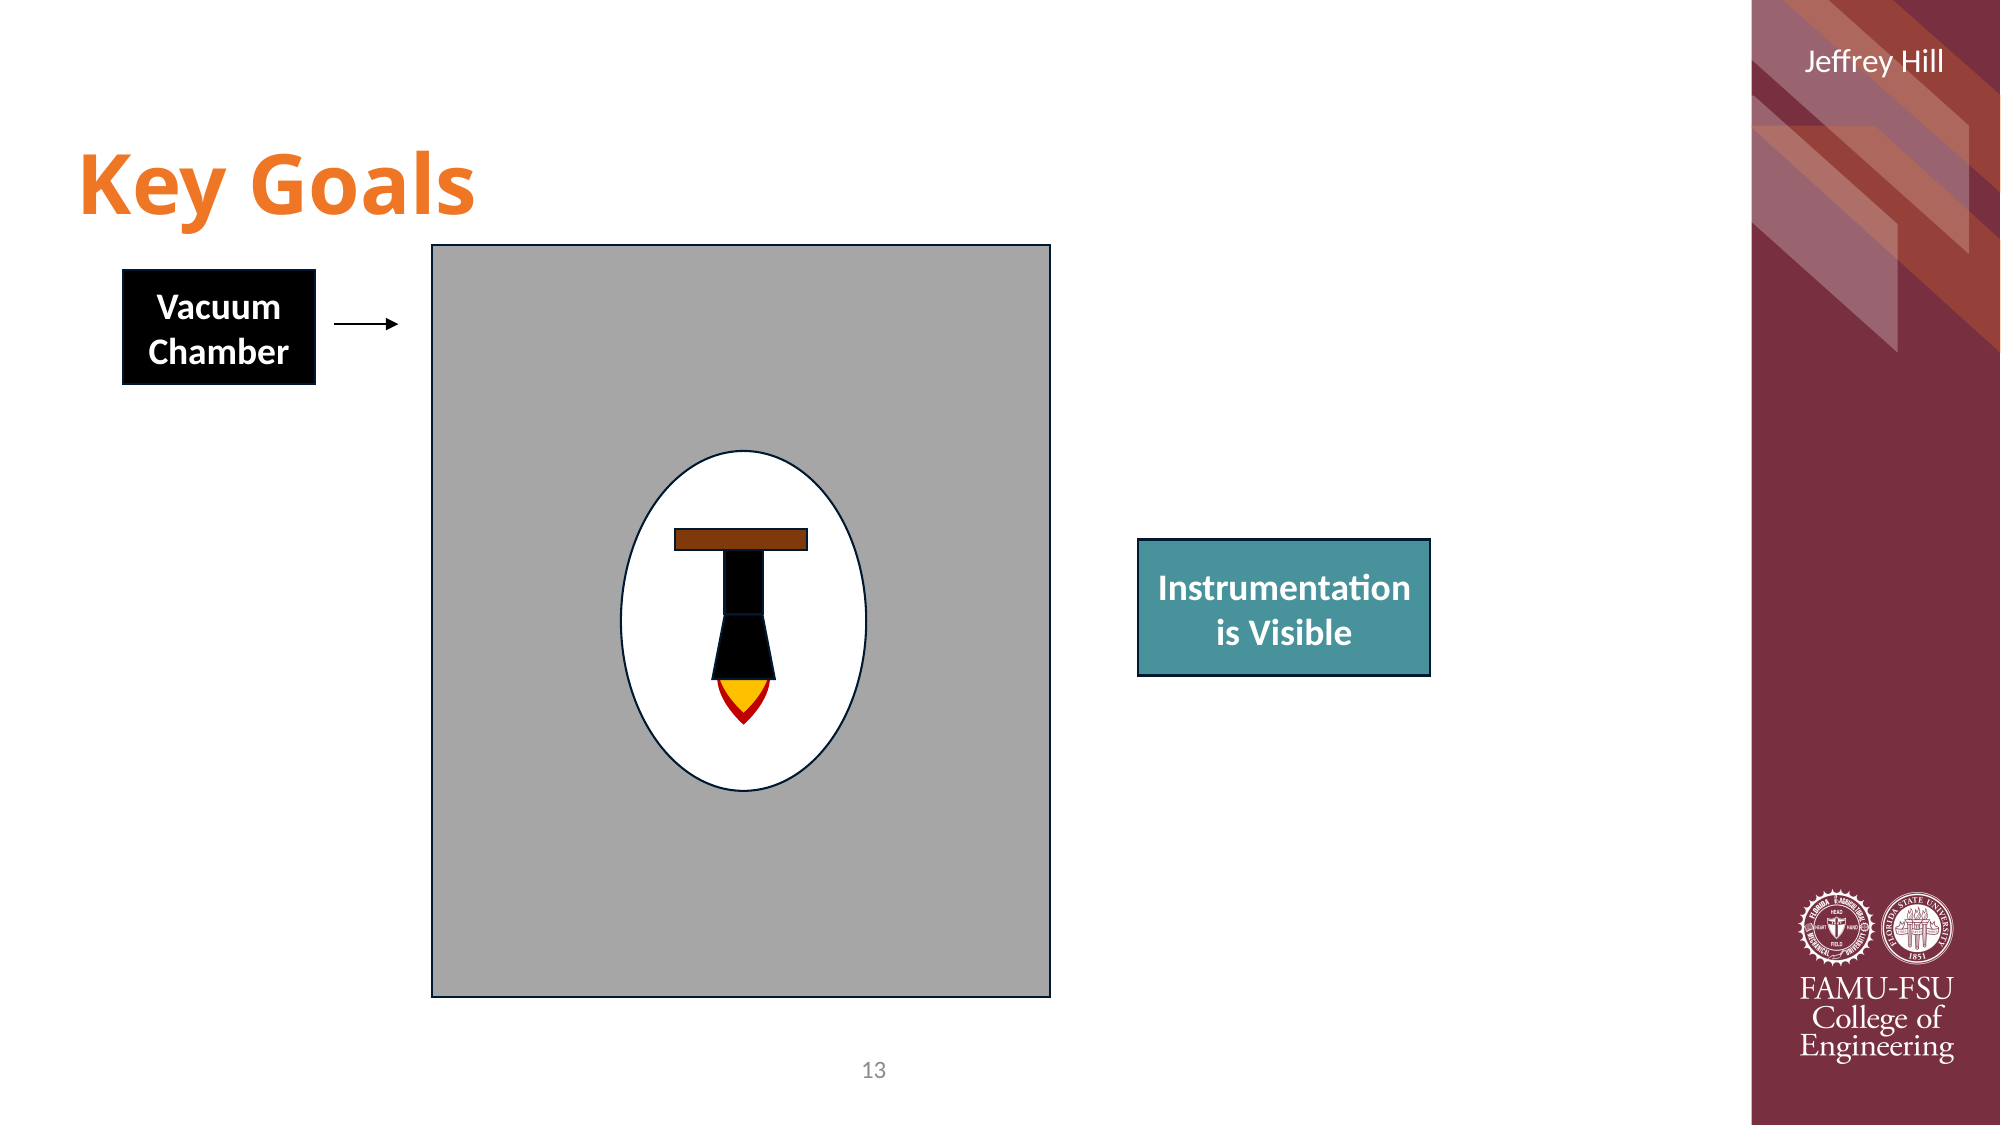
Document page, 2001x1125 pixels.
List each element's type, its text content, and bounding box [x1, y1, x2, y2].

text_box [717, 681, 770, 725]
text_box Vacuum Chamber [122, 269, 316, 385]
picture [1798, 889, 1954, 1064]
text_box [674, 528, 808, 551]
text_box [619, 449, 868, 792]
text_box [711, 613, 777, 681]
slide_number 13 [813, 1046, 934, 1092]
title Key Goals [76, 75, 1675, 233]
text_box [431, 244, 1051, 998]
text_box [723, 551, 764, 613]
text_box Instrumentation is Visible [1137, 538, 1431, 677]
text_box [720, 681, 767, 713]
list Jeffrey Hill [1749, 0, 2000, 125]
